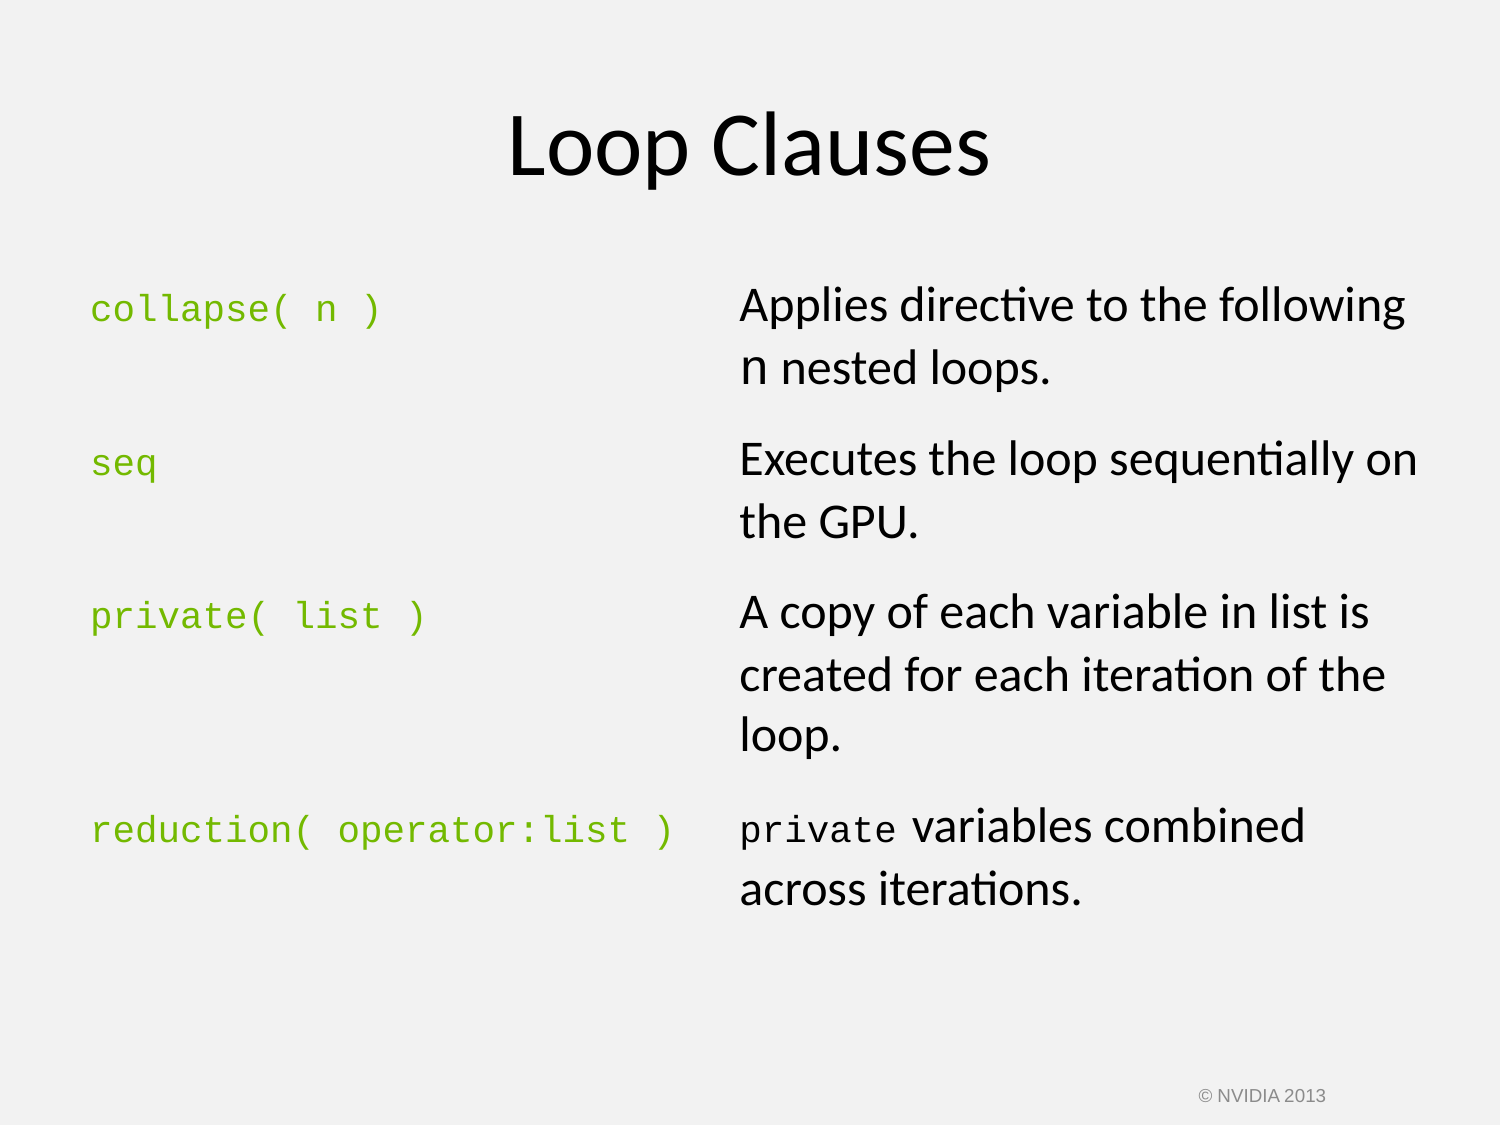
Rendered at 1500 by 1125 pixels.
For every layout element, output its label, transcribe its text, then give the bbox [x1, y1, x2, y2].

title Loop Clauses [75, 45, 1425, 233]
list collapse( n ) Applies directive to the following n nested loops. seq Executes the loop sequentially on the GPU. private( list ) A copy of each variable in list is created for each iteration of the loop. reduction( operator:list ) private variables combined across iterations. [75, 247, 1448, 1088]
footer © NVIDIA 2013 [1025, 1065, 1500, 1125]
